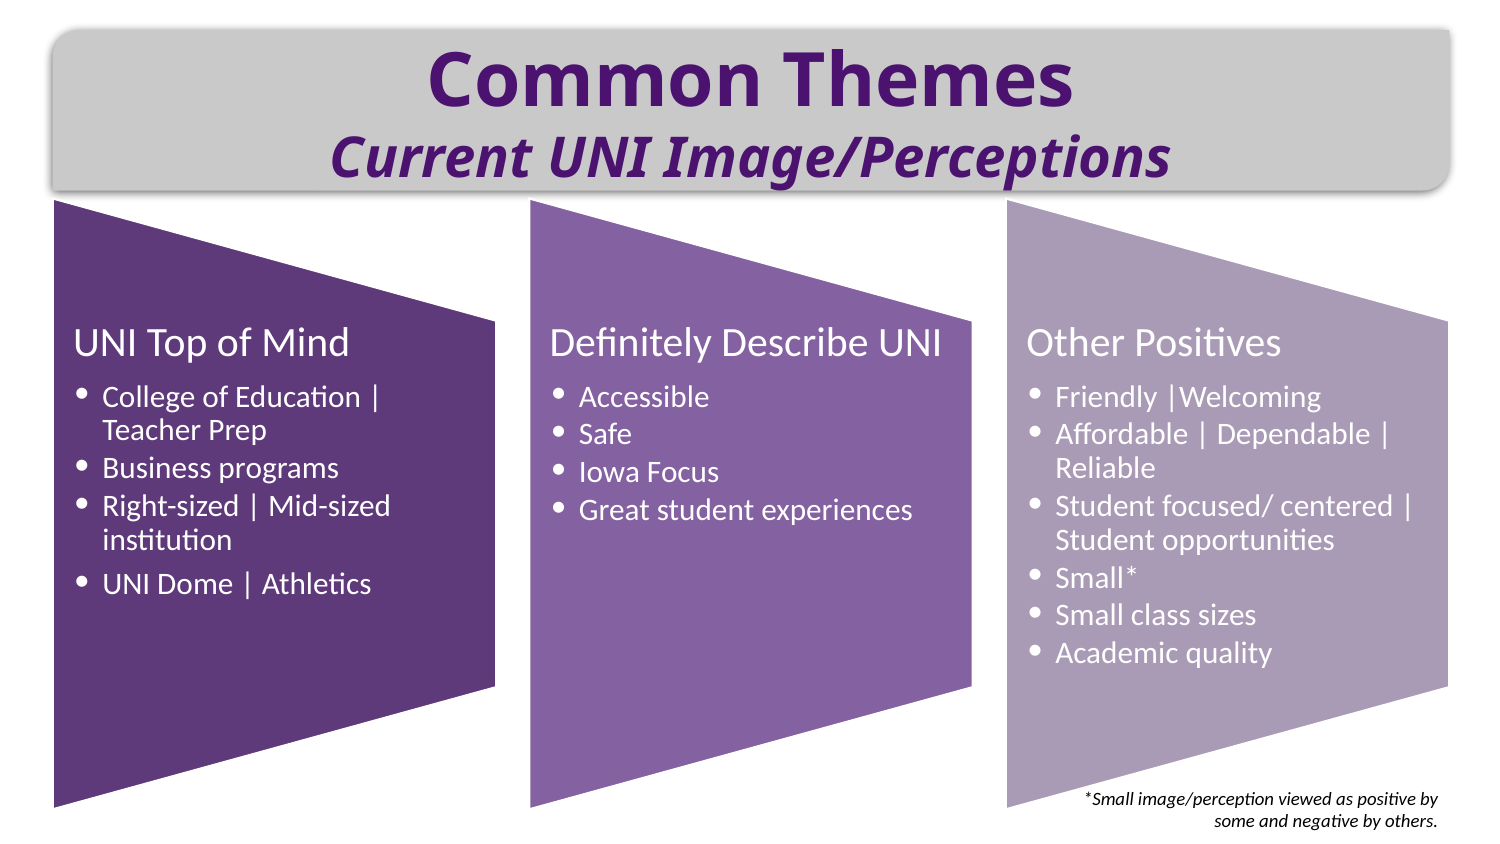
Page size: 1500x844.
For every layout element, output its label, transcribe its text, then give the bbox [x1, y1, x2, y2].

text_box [52, 198, 1450, 810]
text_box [52, 29, 1450, 191]
text_box *Small image/perception viewed as positive by some and negative by others. [1038, 817, 1450, 838]
